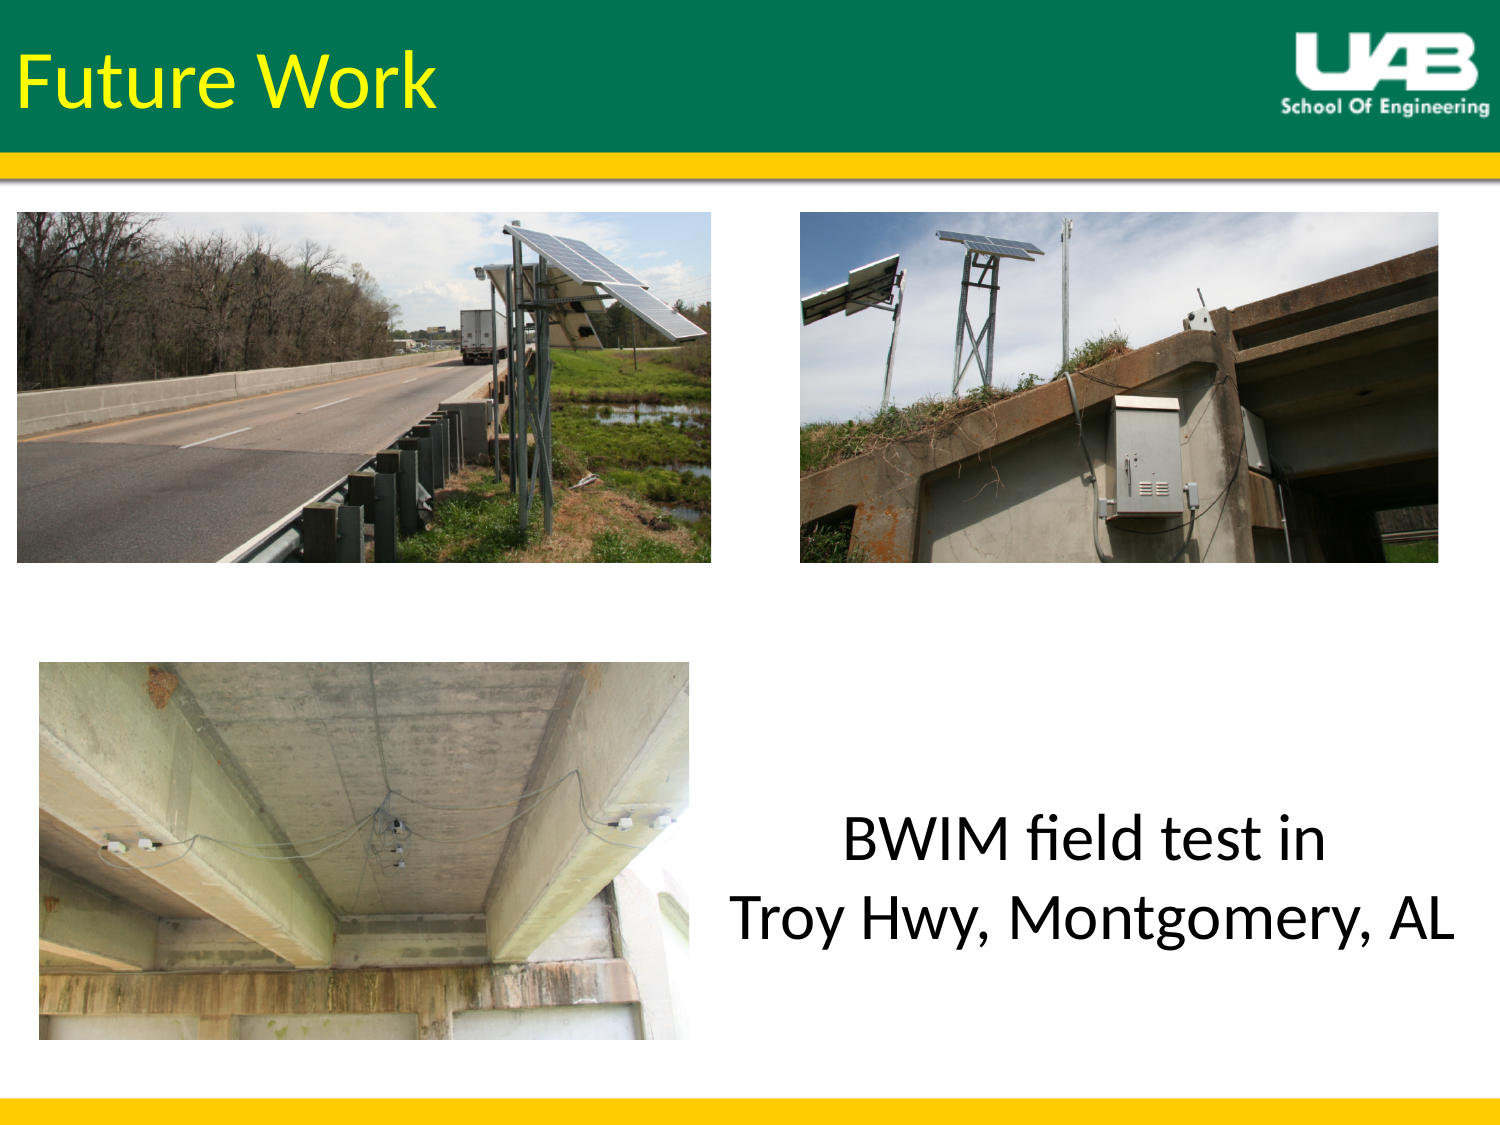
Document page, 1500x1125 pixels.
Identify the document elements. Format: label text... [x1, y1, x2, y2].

picture [0, 0, 1500, 1125]
text_box Future Work [0, 0, 975, 150]
title BWIM field test in Troy Hwy, Montgomery, AL [711, 725, 1475, 1022]
